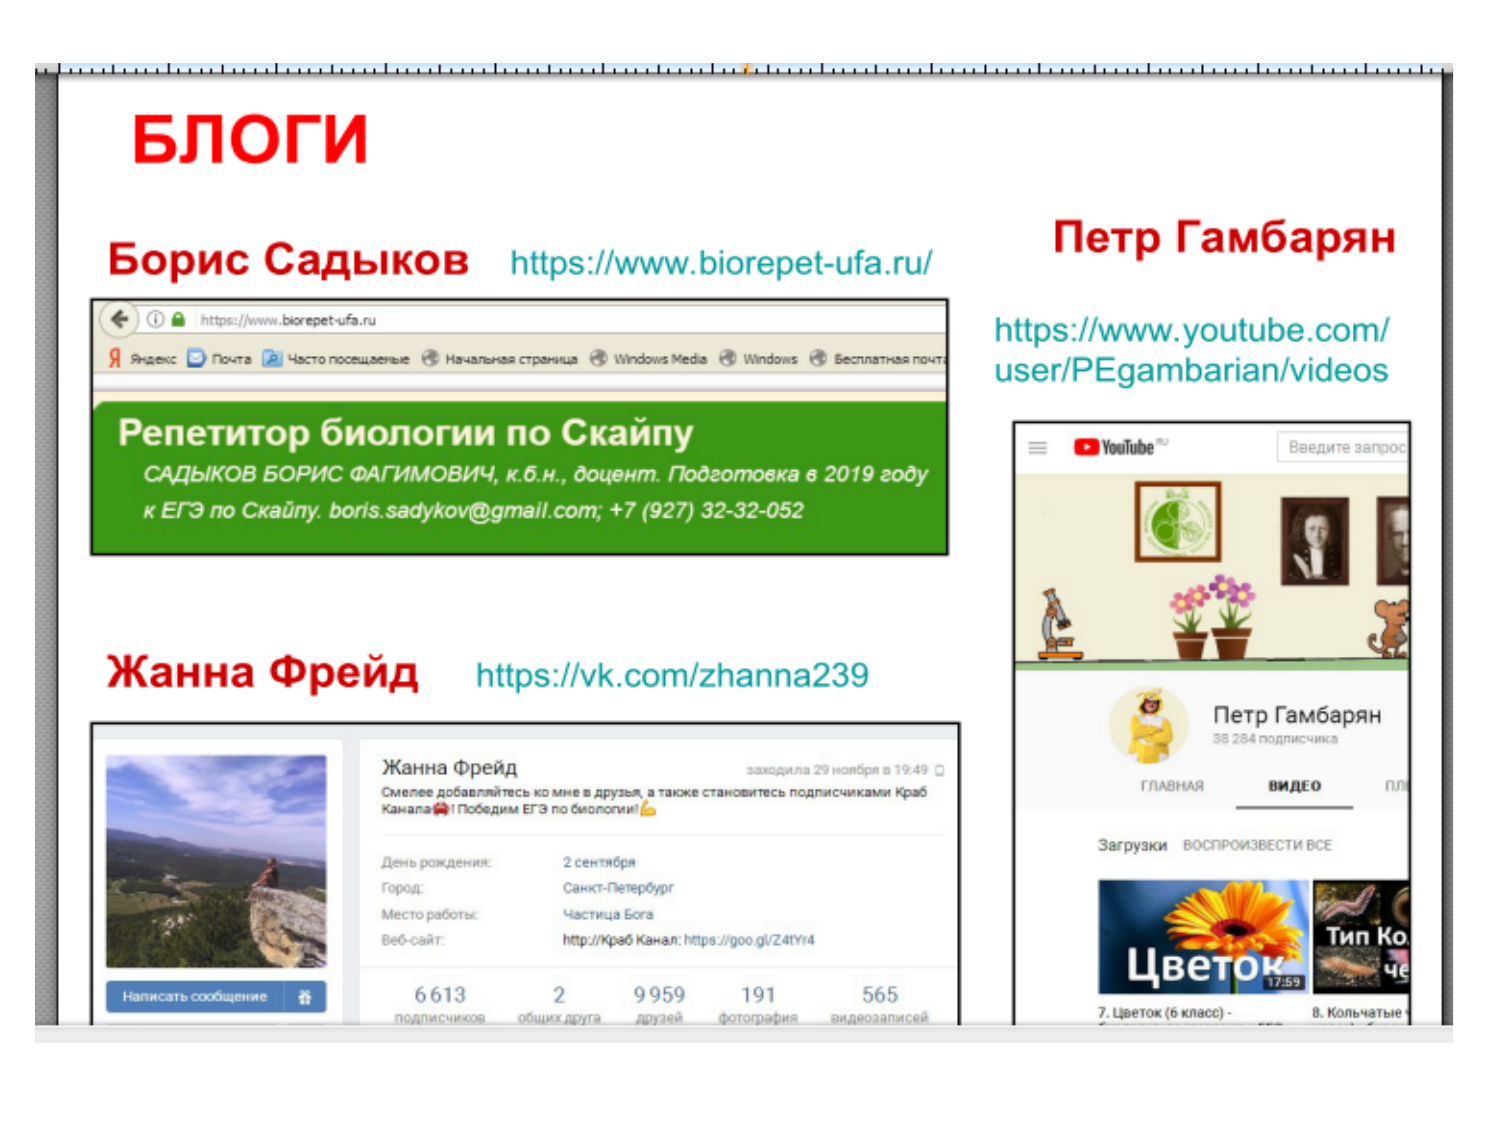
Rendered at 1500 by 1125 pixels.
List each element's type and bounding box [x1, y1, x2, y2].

picture [34, 63, 1454, 1044]
